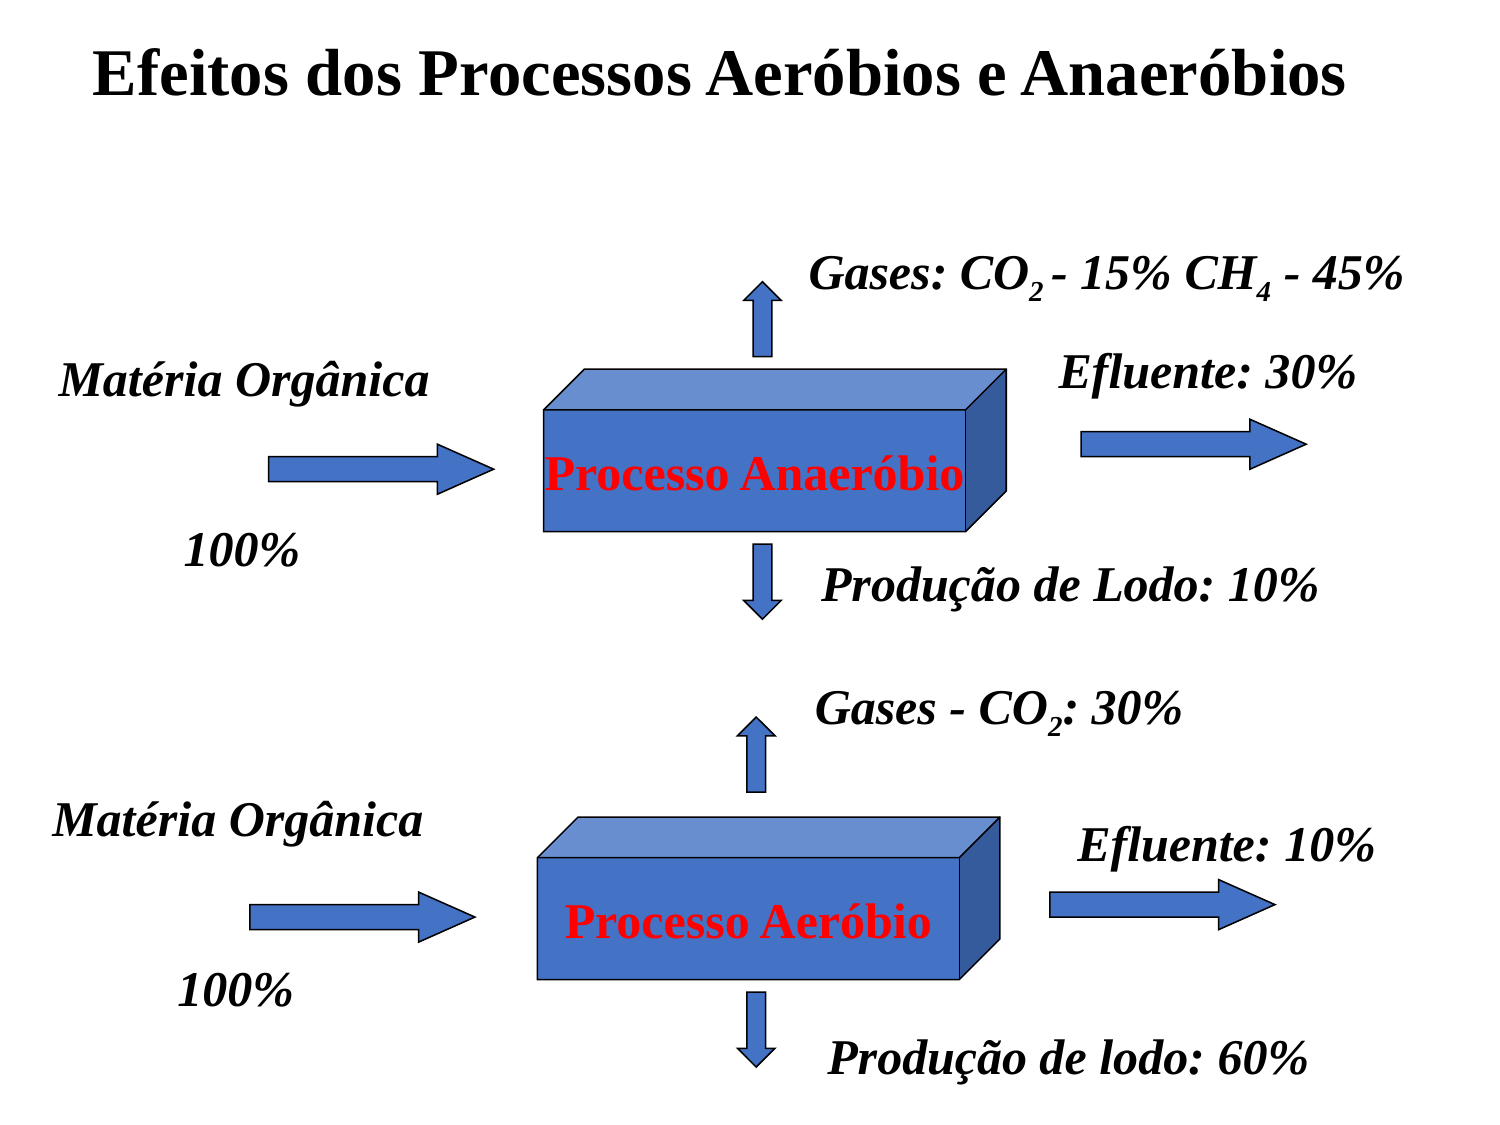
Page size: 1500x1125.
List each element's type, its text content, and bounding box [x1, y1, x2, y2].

text_box Efeitos dos Processos Aeróbios e Anaeróbios [68, 21, 1407, 116]
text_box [43, 231, 1457, 620]
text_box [37, 667, 1438, 1093]
